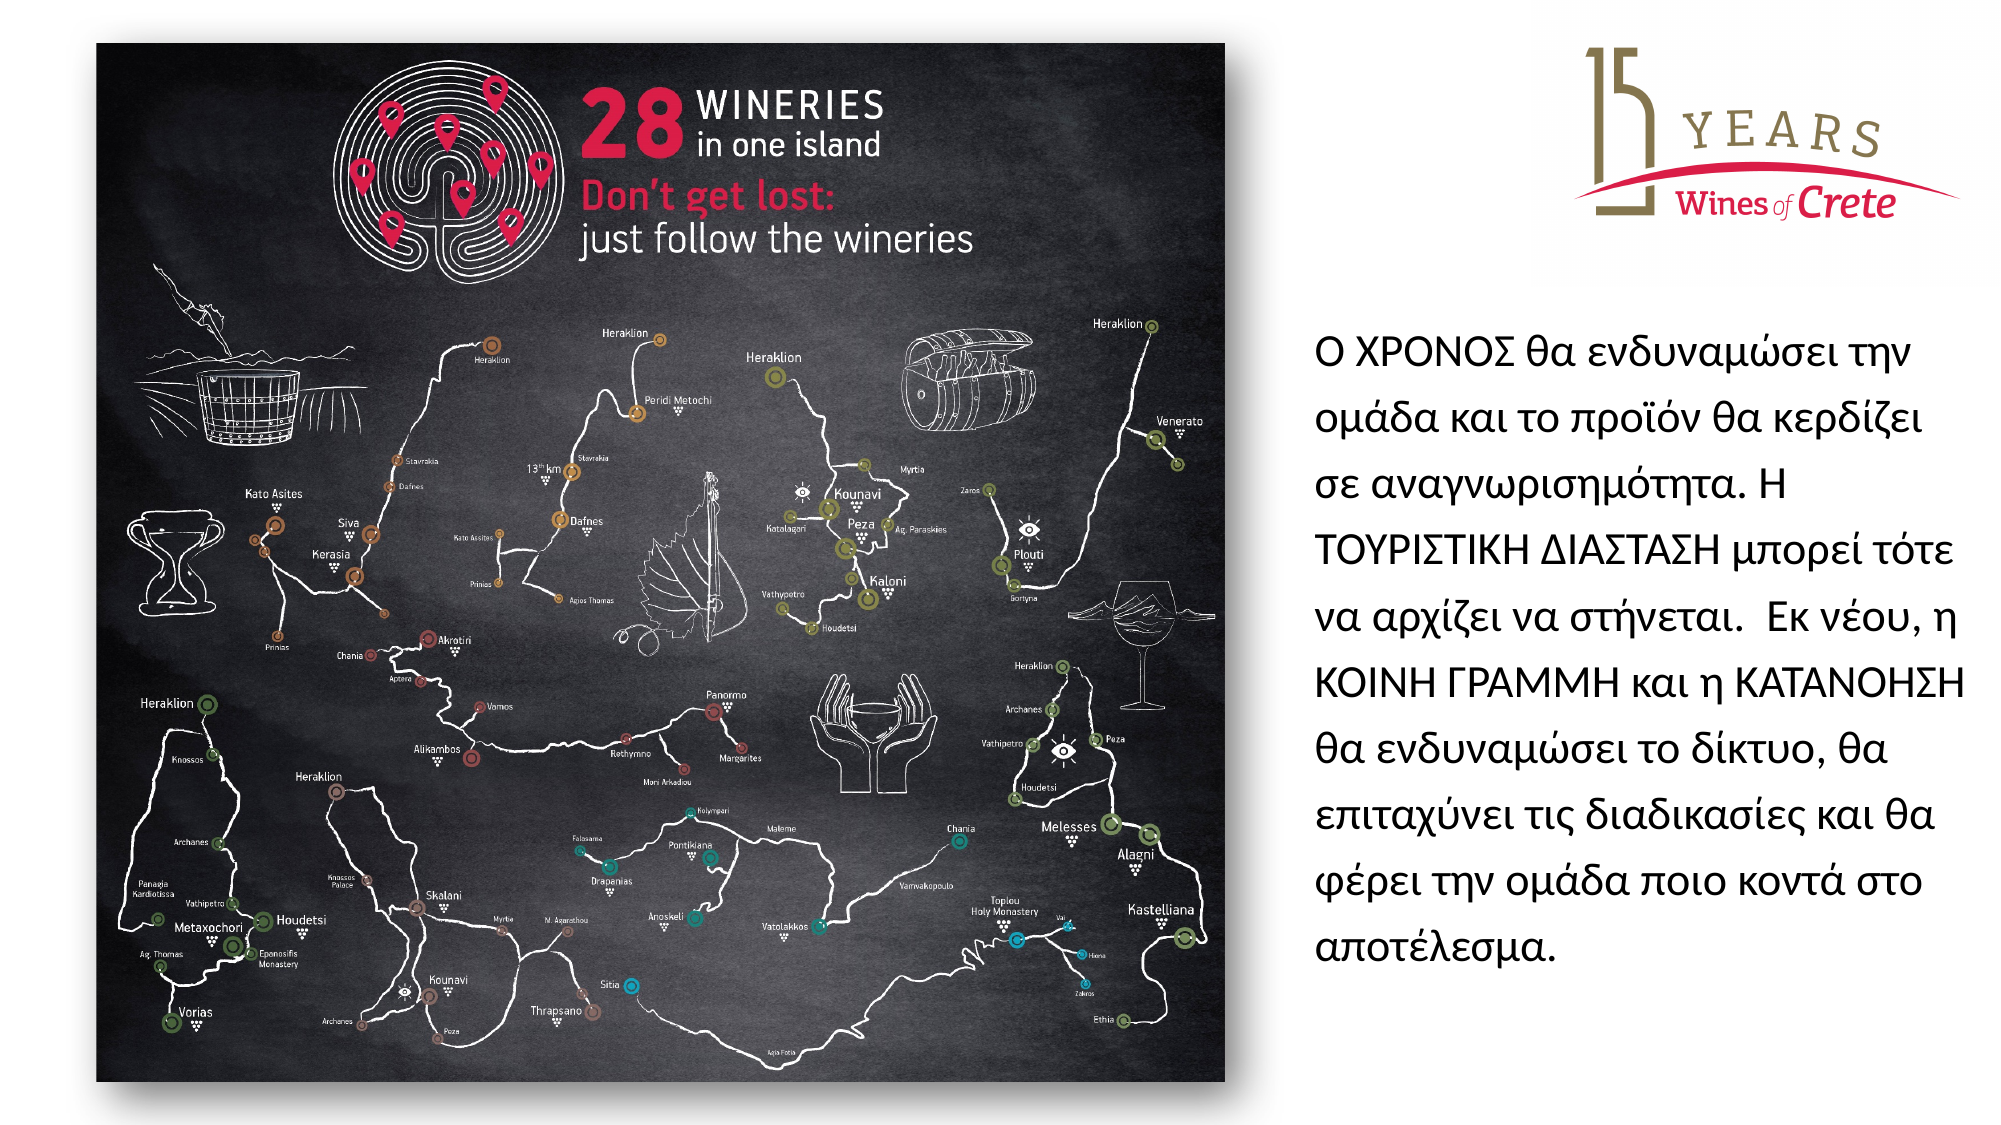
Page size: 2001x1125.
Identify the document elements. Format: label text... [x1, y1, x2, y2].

picture [96, 43, 1226, 1082]
picture [1531, 0, 2000, 287]
subtitle Ο ΧΡΟΝΟΣ θα ενδυναμώσει την ομάδα και το προϊόν θα κερδίζει σε αναγνωρισημότητα. Η ΤΟΥΡΙΣΤΙΚΗ ΔΙΑΣΤΑΣΗ μπορεί τότε να αρχίζει να στήνεται. Εκ νέου, η ΚΟΙΝΗ ΓΡΑΜΜΗ και η ΚΑΤΑΝΟΗΣΗ θα ενδυναμώσει το δίκτυο, θα επιταχύνει τις διαδικασίες και θα φέρει την ομάδα ποιο κοντά στο αποτέλεσμα. [1299, 302, 1984, 1005]
